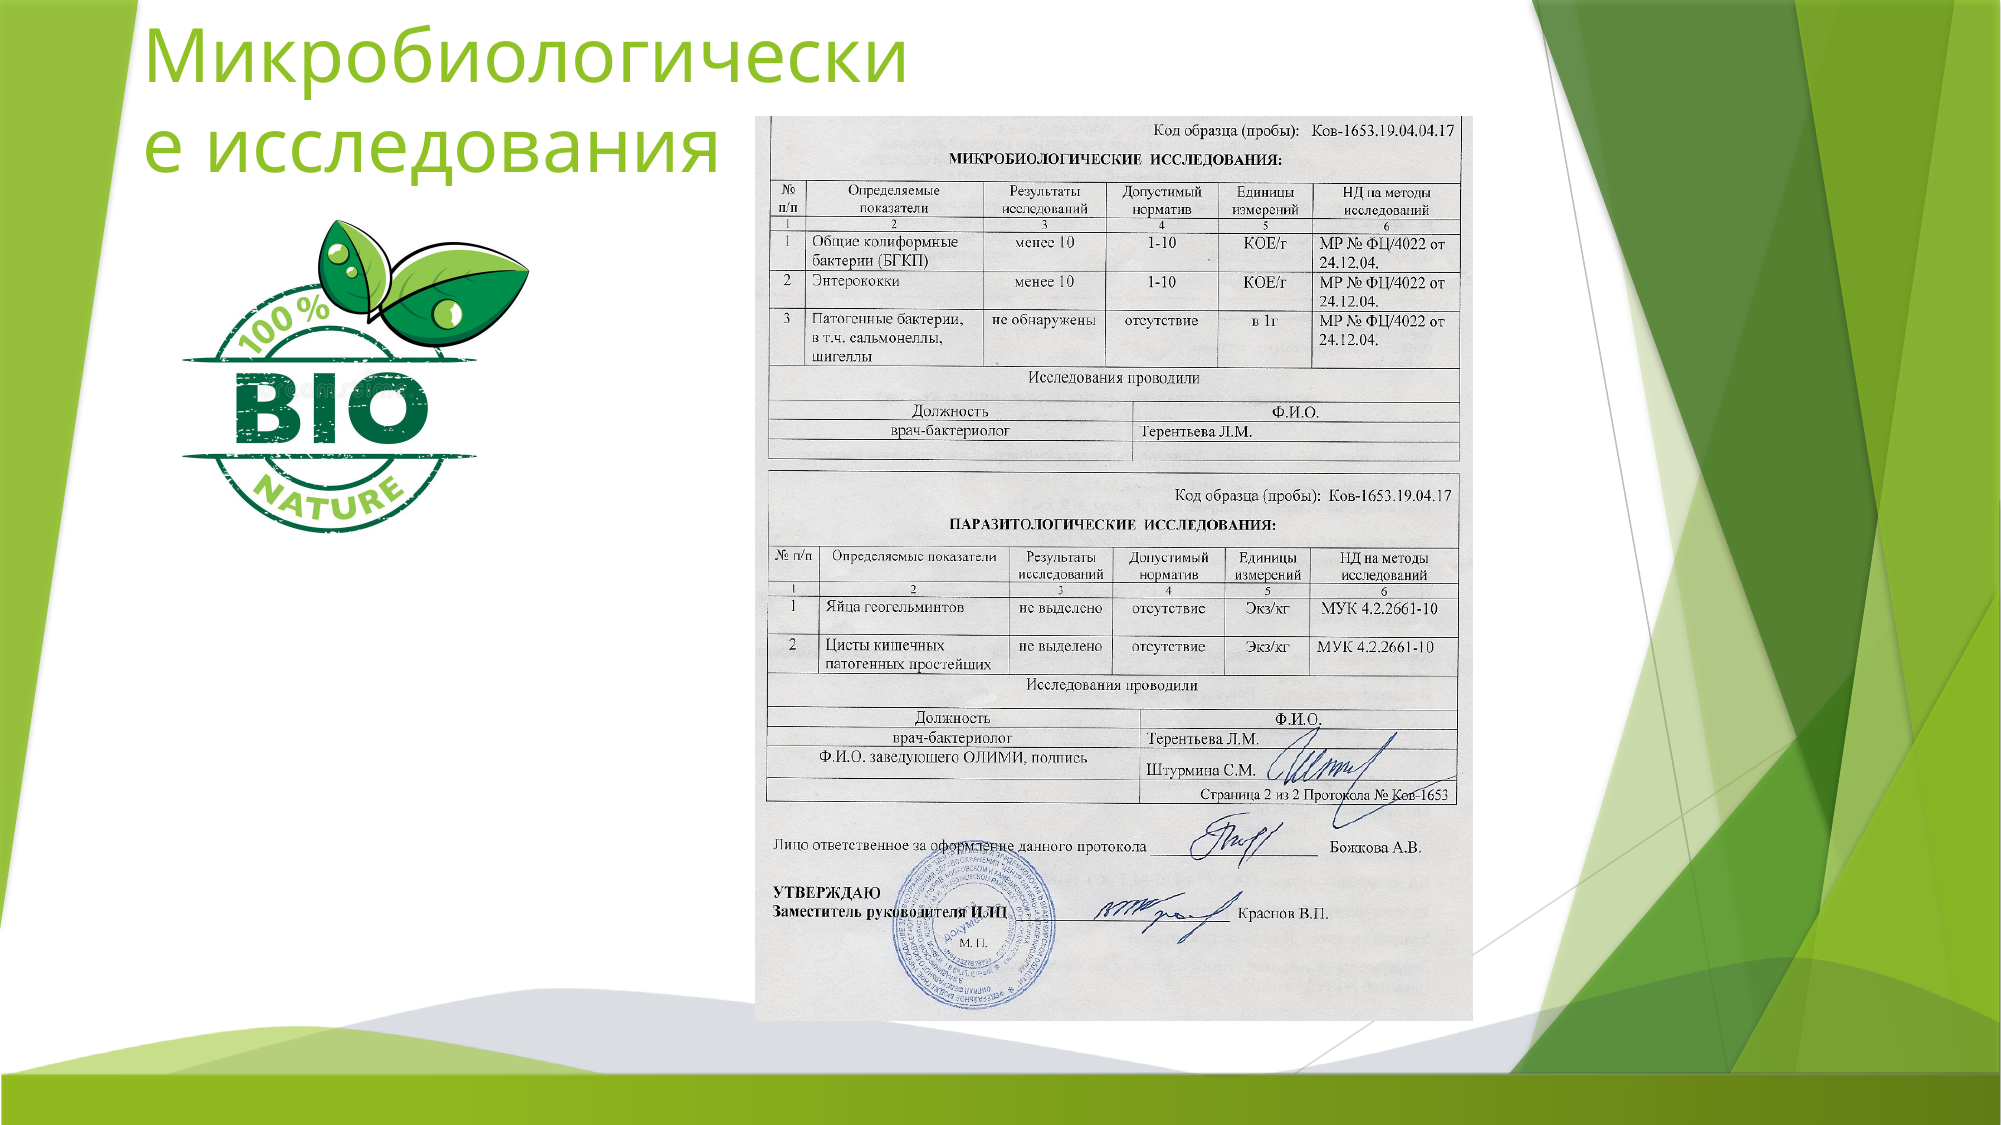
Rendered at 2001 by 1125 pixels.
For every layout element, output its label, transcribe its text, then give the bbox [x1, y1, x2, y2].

picture [0, 116, 2000, 1125]
title Микробиологические исследования [127, 0, 945, 196]
picture [135, 197, 537, 570]
